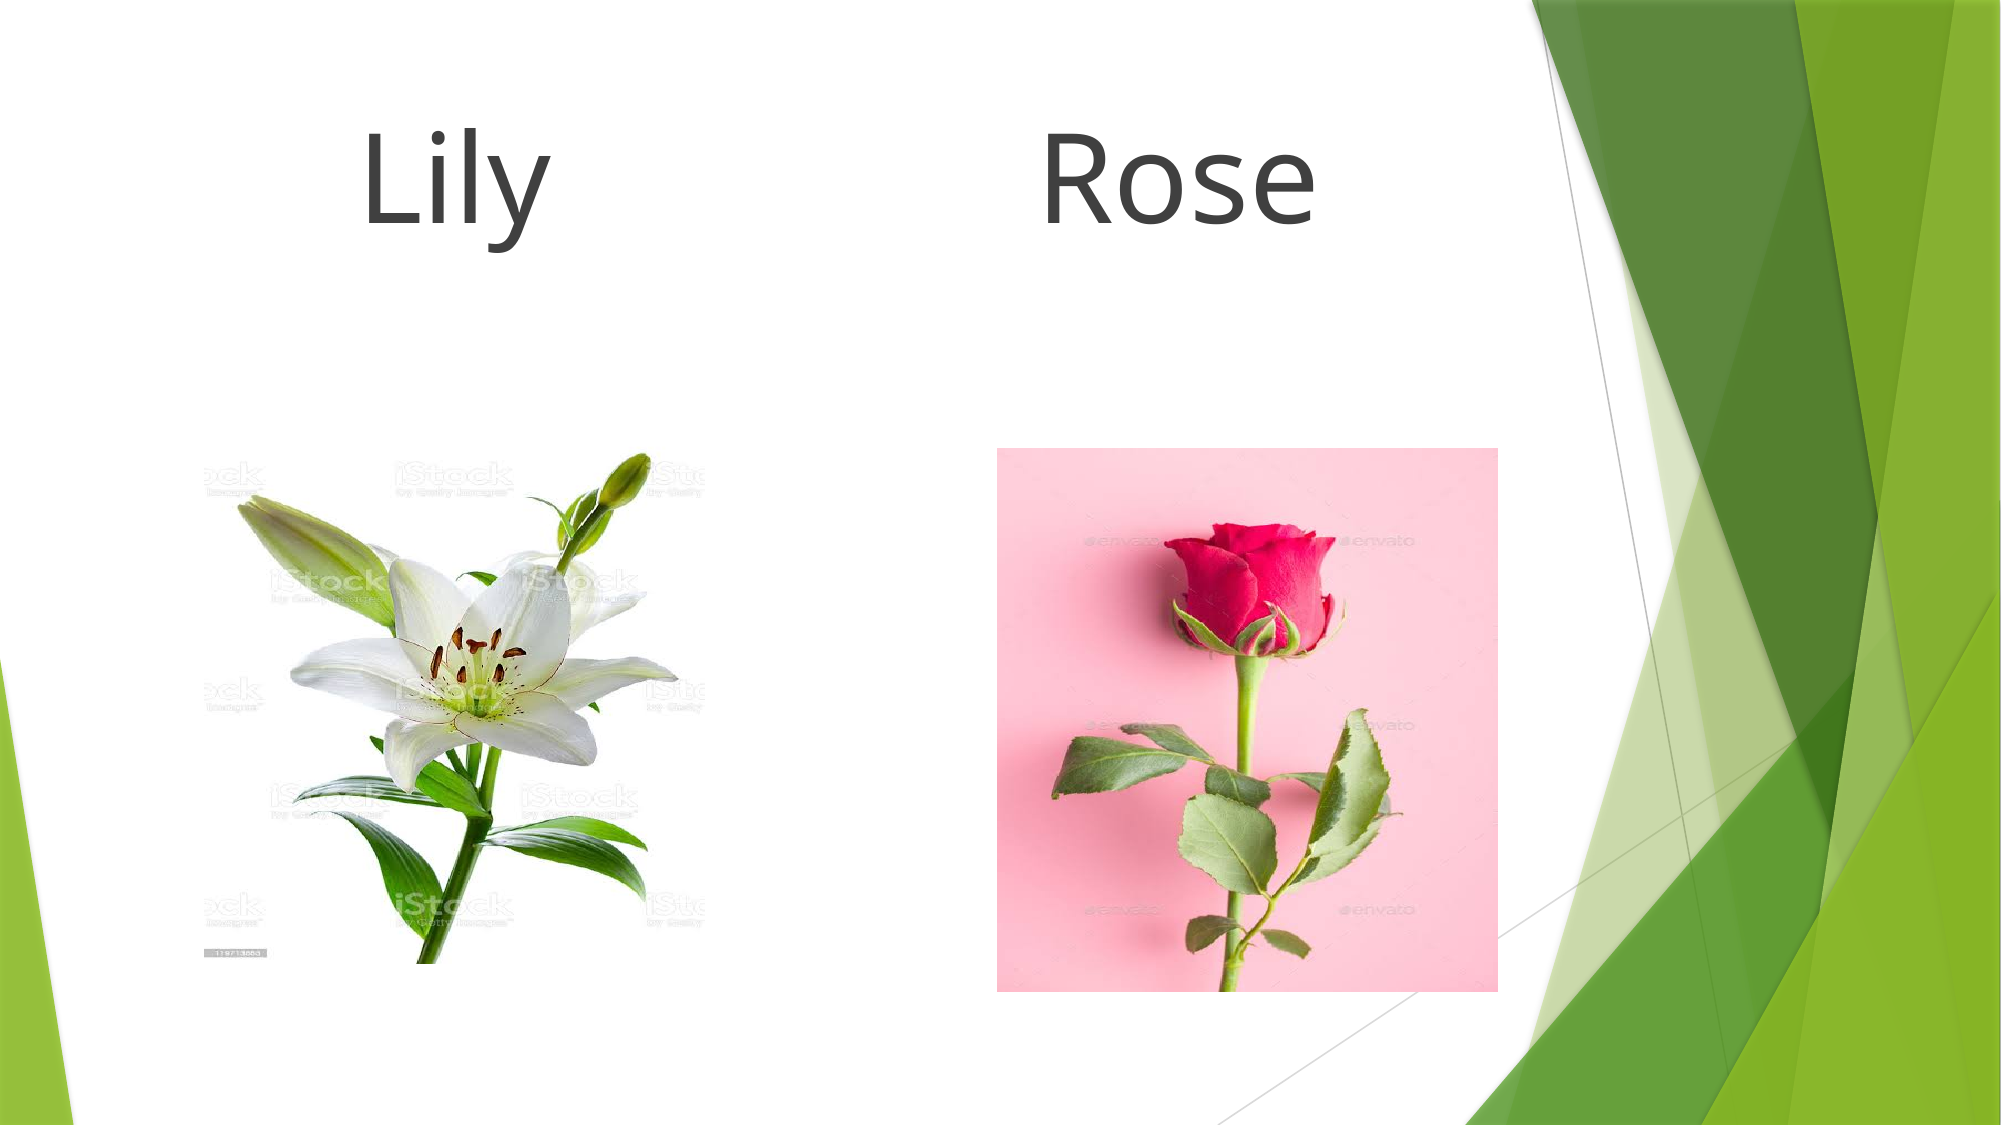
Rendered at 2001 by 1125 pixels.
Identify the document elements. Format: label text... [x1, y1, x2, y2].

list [203, 421, 705, 965]
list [996, 448, 1498, 992]
list Rose [834, 161, 1522, 256]
list Lily [110, 161, 798, 256]
